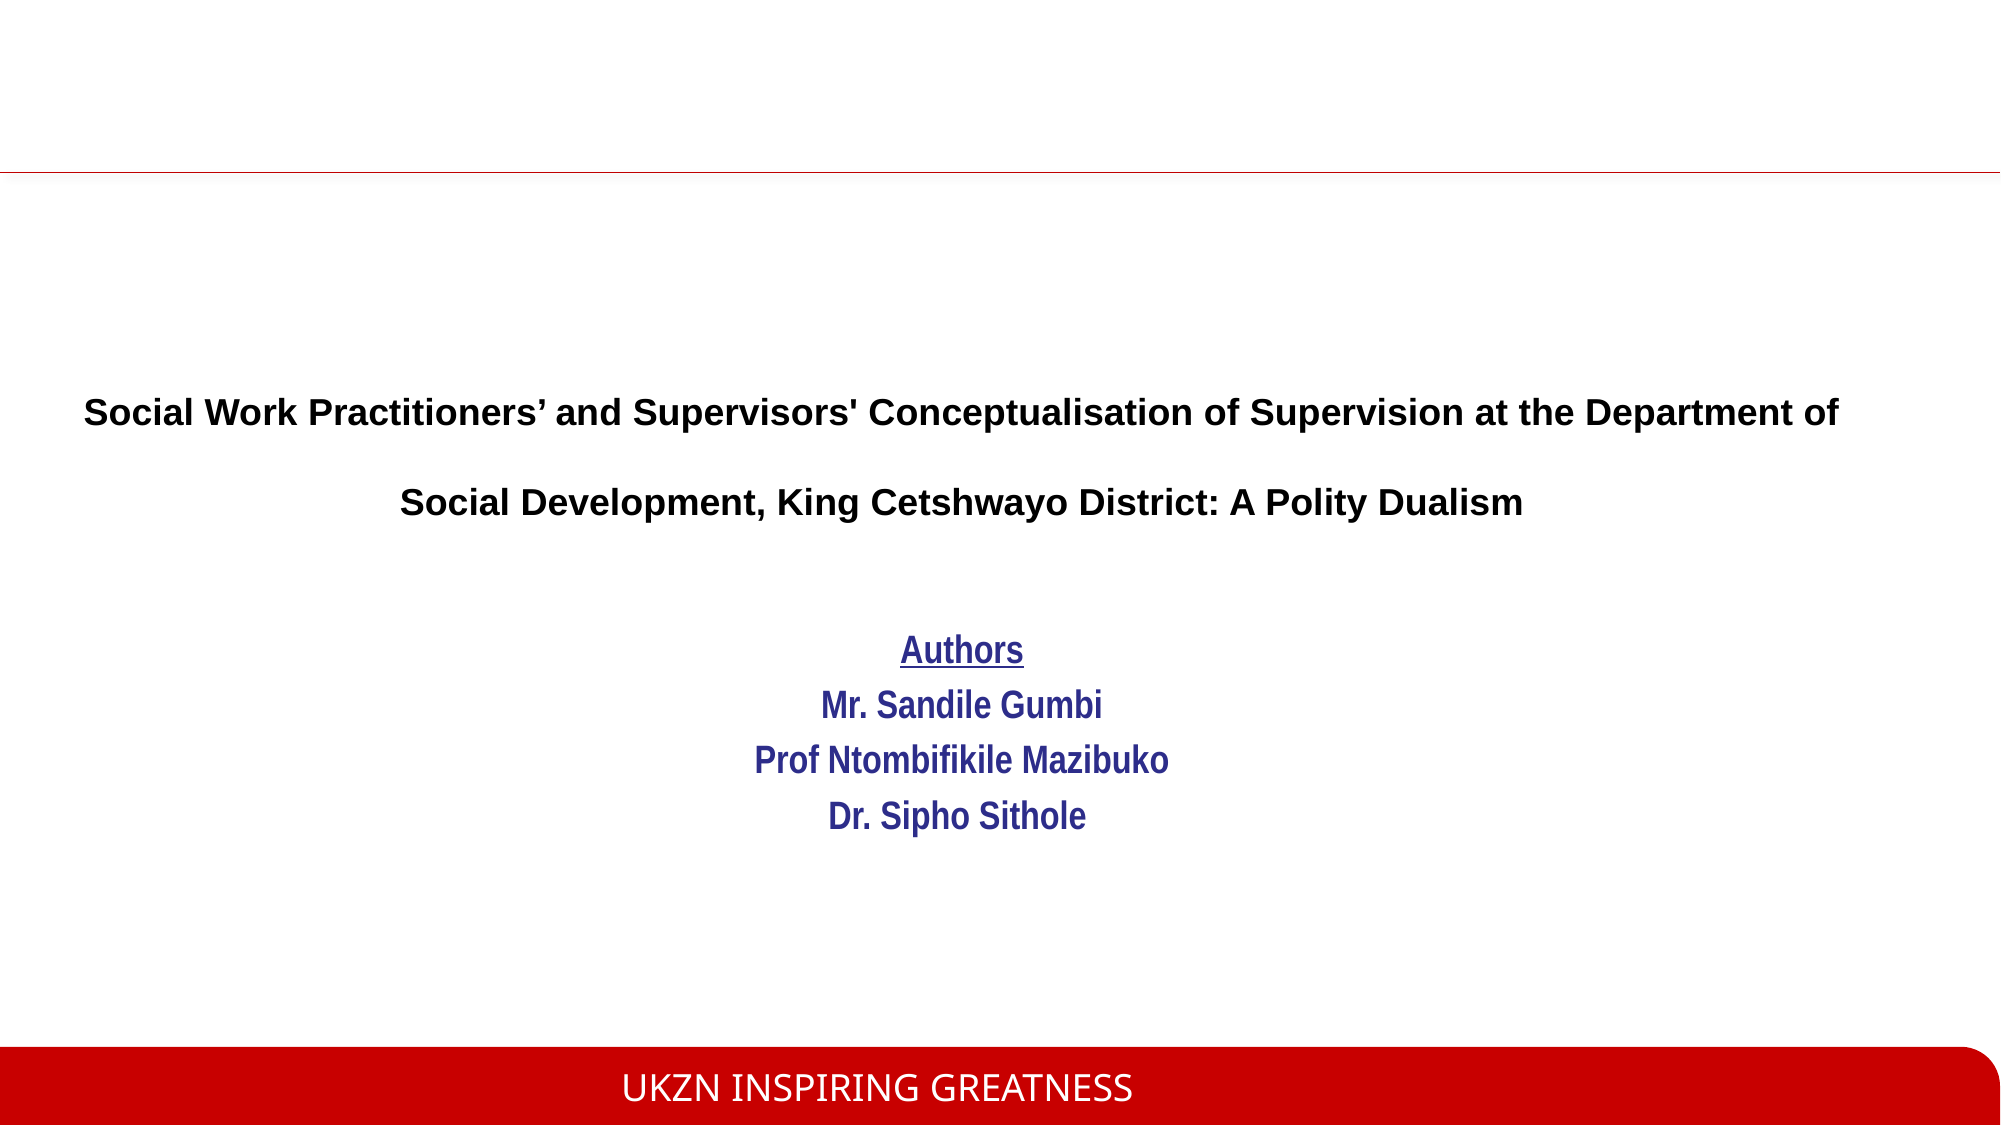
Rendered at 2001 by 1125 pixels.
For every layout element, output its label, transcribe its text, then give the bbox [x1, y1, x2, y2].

list Social Work Practitioners’ and Supervisors' Conceptualisation of Supervision at the Department of Social Development, King Cetshwayo District: A Polity Dualism Authors Mr. Sandile Gumbi Prof Ntombifikile Mazibuko Dr. Sipho Sithole [20, 194, 1905, 1000]
